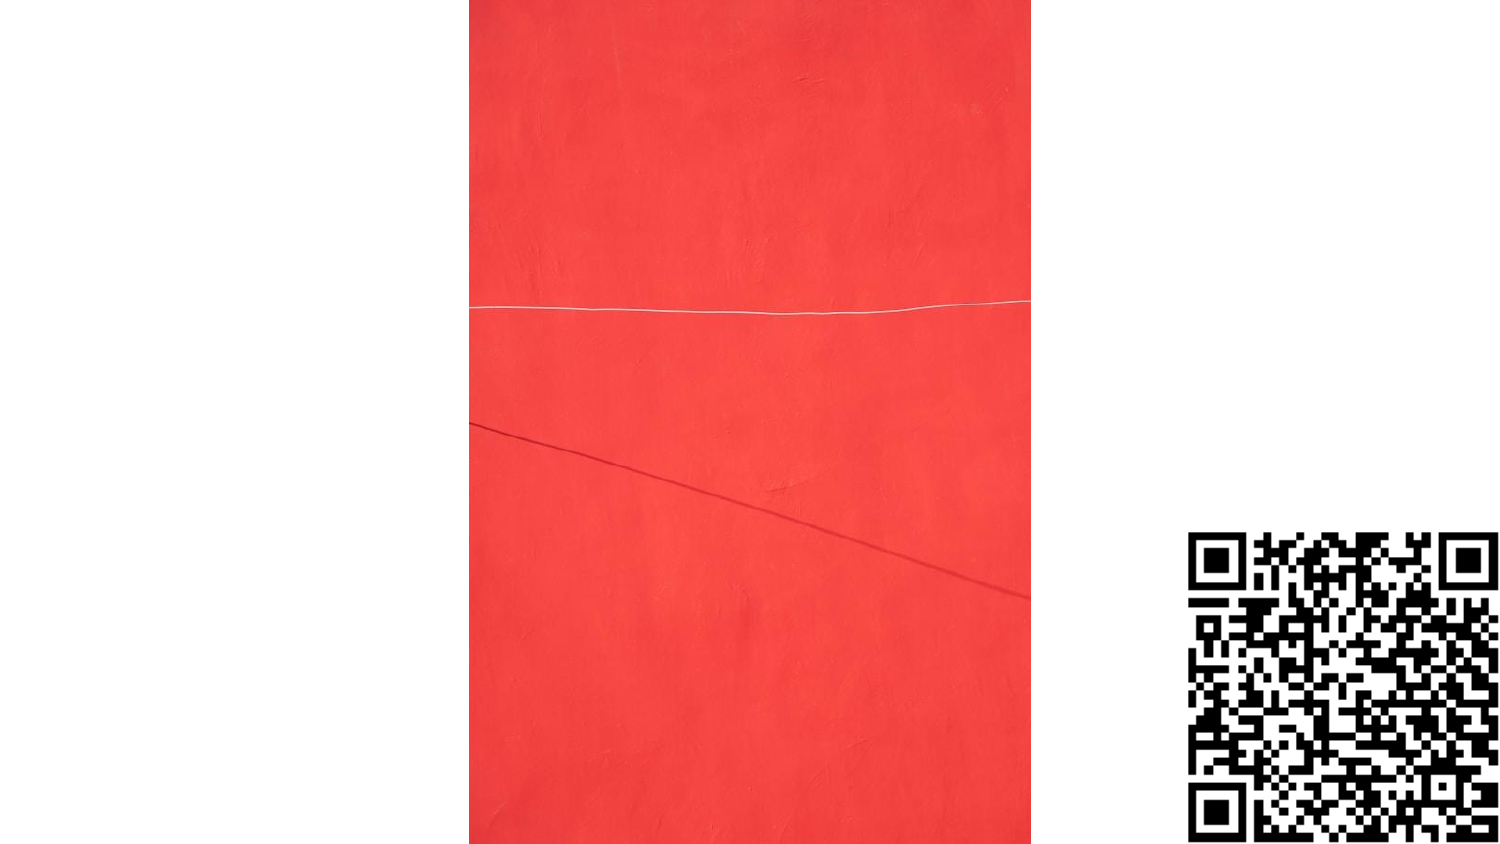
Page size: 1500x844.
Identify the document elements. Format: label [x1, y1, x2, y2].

picture [469, 0, 1031, 844]
picture [1187, 530, 1500, 844]
